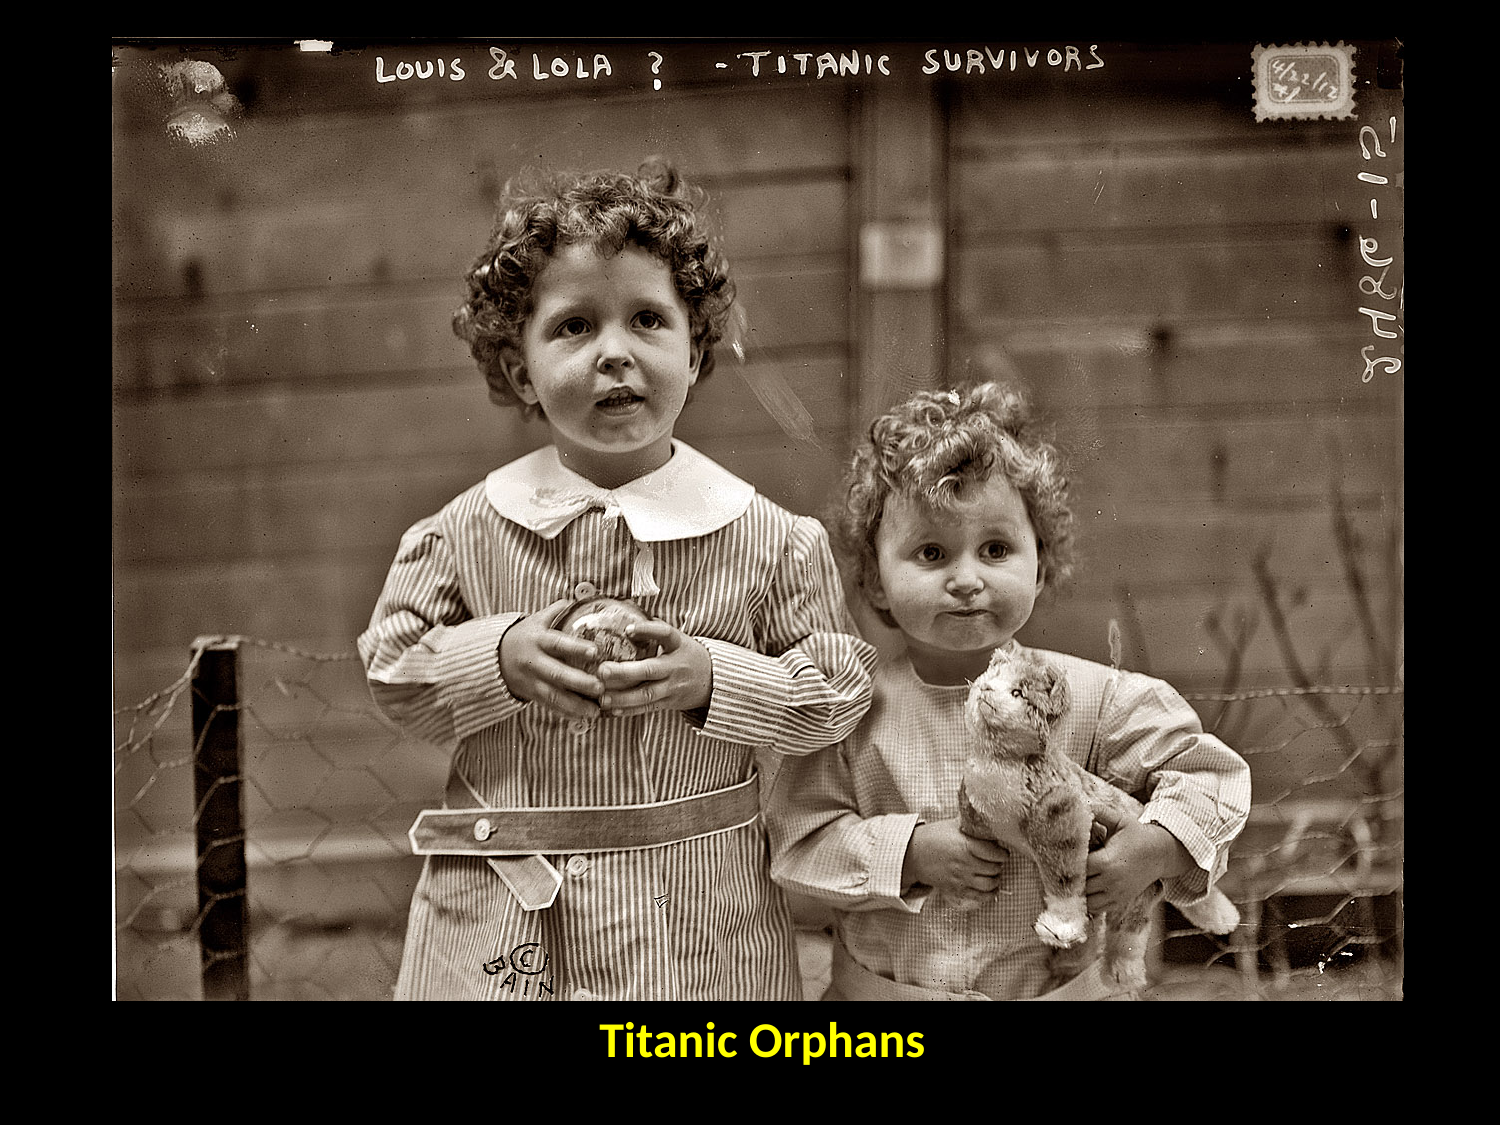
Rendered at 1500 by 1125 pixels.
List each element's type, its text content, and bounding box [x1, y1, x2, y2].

text_box Titanic Orphans [199, 1010, 1325, 1075]
picture [112, 37, 1404, 1001]
